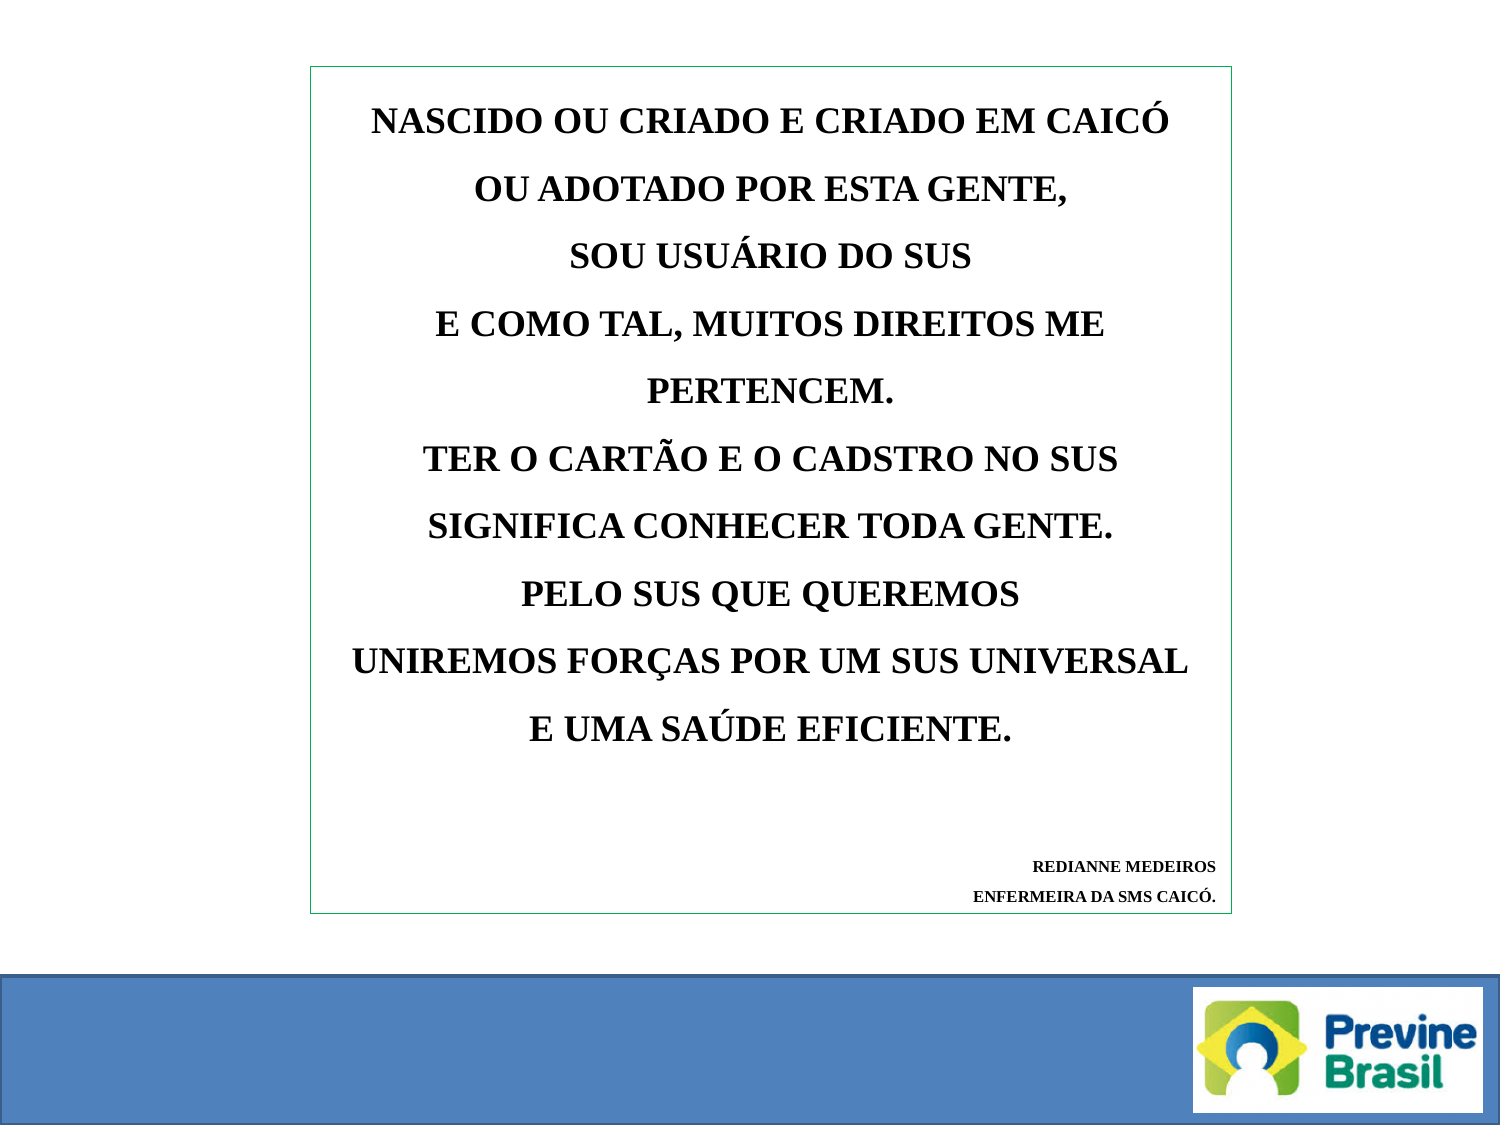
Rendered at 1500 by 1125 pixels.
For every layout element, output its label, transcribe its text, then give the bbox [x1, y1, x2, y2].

picture [1193, 987, 1483, 1114]
text_box NASCIDO OU CRIADO E CRIADO EM CAICÓ OU ADOTADO POR ESTA GENTE, SOU USUÁRIO DO SUS E COMO TAL, MUITOS DIREITOS ME PERTENCEM. TER O CARTÃO E O CADSTRO NO SUS SIGNIFICA CONHECER TODA GENTE. PELO SUS QUE QUEREMOS UNIREMOS FORÇAS POR UM SUS UNIVERSAL E UMA SAÚDE EFICIENTE. REDIANNE MEDEIROS ENFERMEIRA DA SMS CAICÓ. [310, 66, 1232, 914]
text_box [0, 974, 1500, 1125]
